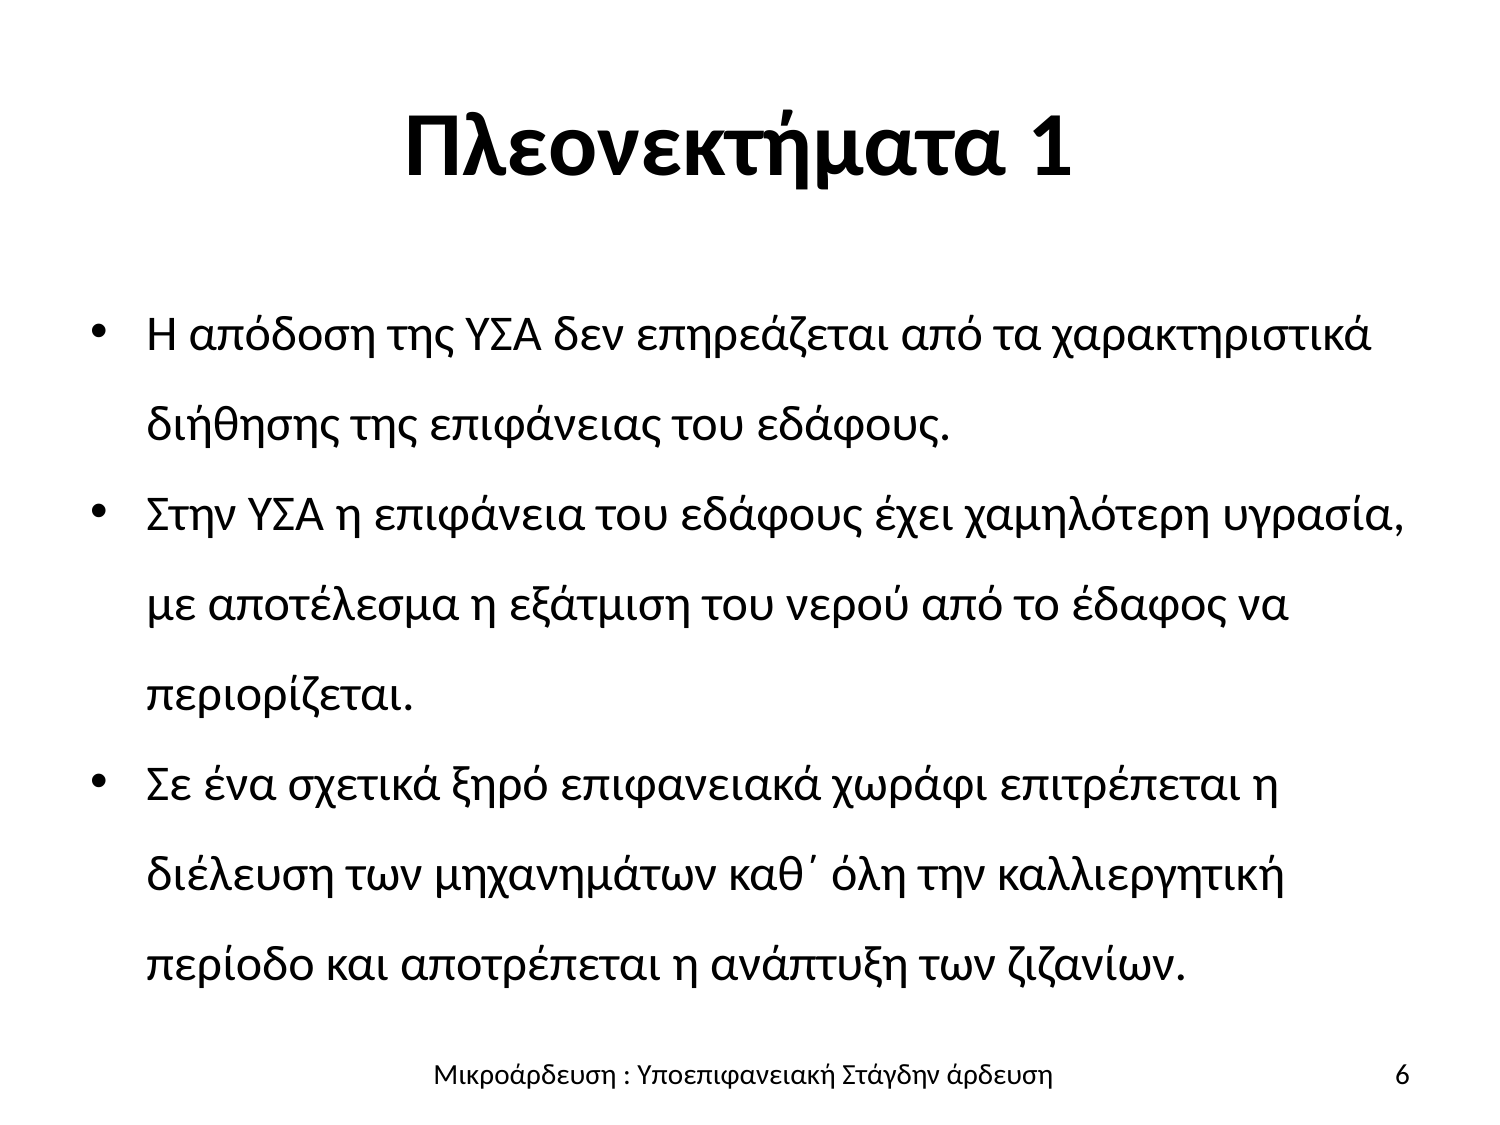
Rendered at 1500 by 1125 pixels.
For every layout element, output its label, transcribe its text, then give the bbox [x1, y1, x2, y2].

slide_number 6 [1074, 1042, 1425, 1103]
list Η απόδοση της ΥΣΑ δεν επηρεάζεται από τα χαρακτηριστικά διήθησης της επιφάνειας του εδάφους. Στην ΥΣΑ η επιφάνεια του εδάφους έχει χαμηλότερη υγρασία, με αποτέλεσμα η εξάτμιση του νερού από το έδαφος να περιορίζεται. Σε ένα σχετικά ξηρό επιφανειακά χωράφι επιτρέπεται η διέλευση των μηχανημάτων καθ΄ όλη την καλλιεργητική περίοδο και αποτρέπεται η ανάπτυξη των ζιζανίων. [75, 262, 1425, 1005]
title Πλεονεκτήματα 1 [75, 45, 1425, 233]
